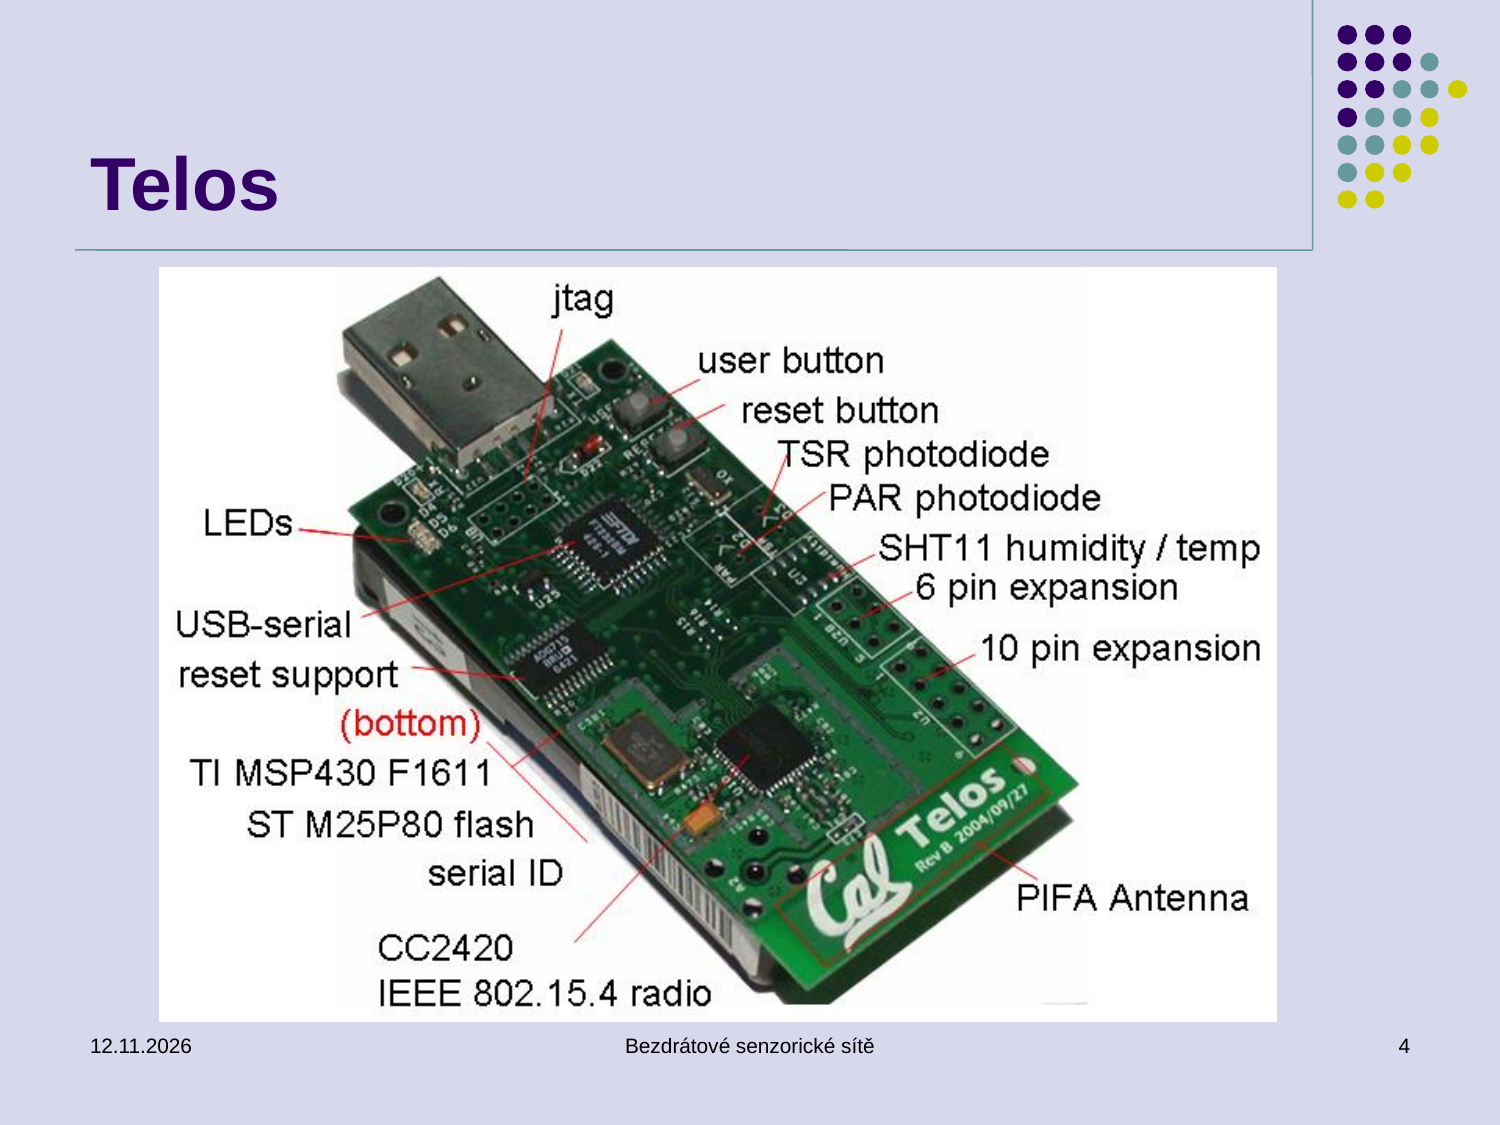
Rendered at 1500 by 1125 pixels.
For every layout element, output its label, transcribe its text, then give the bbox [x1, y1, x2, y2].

slide_number 4 [1074, 1025, 1425, 1100]
footer Bezdrátové senzorické sítě [512, 1030, 988, 1100]
picture [159, 266, 1277, 1023]
title Telos [75, 20, 1313, 233]
slide_number 26. 11. 2019 [75, 1025, 425, 1100]
